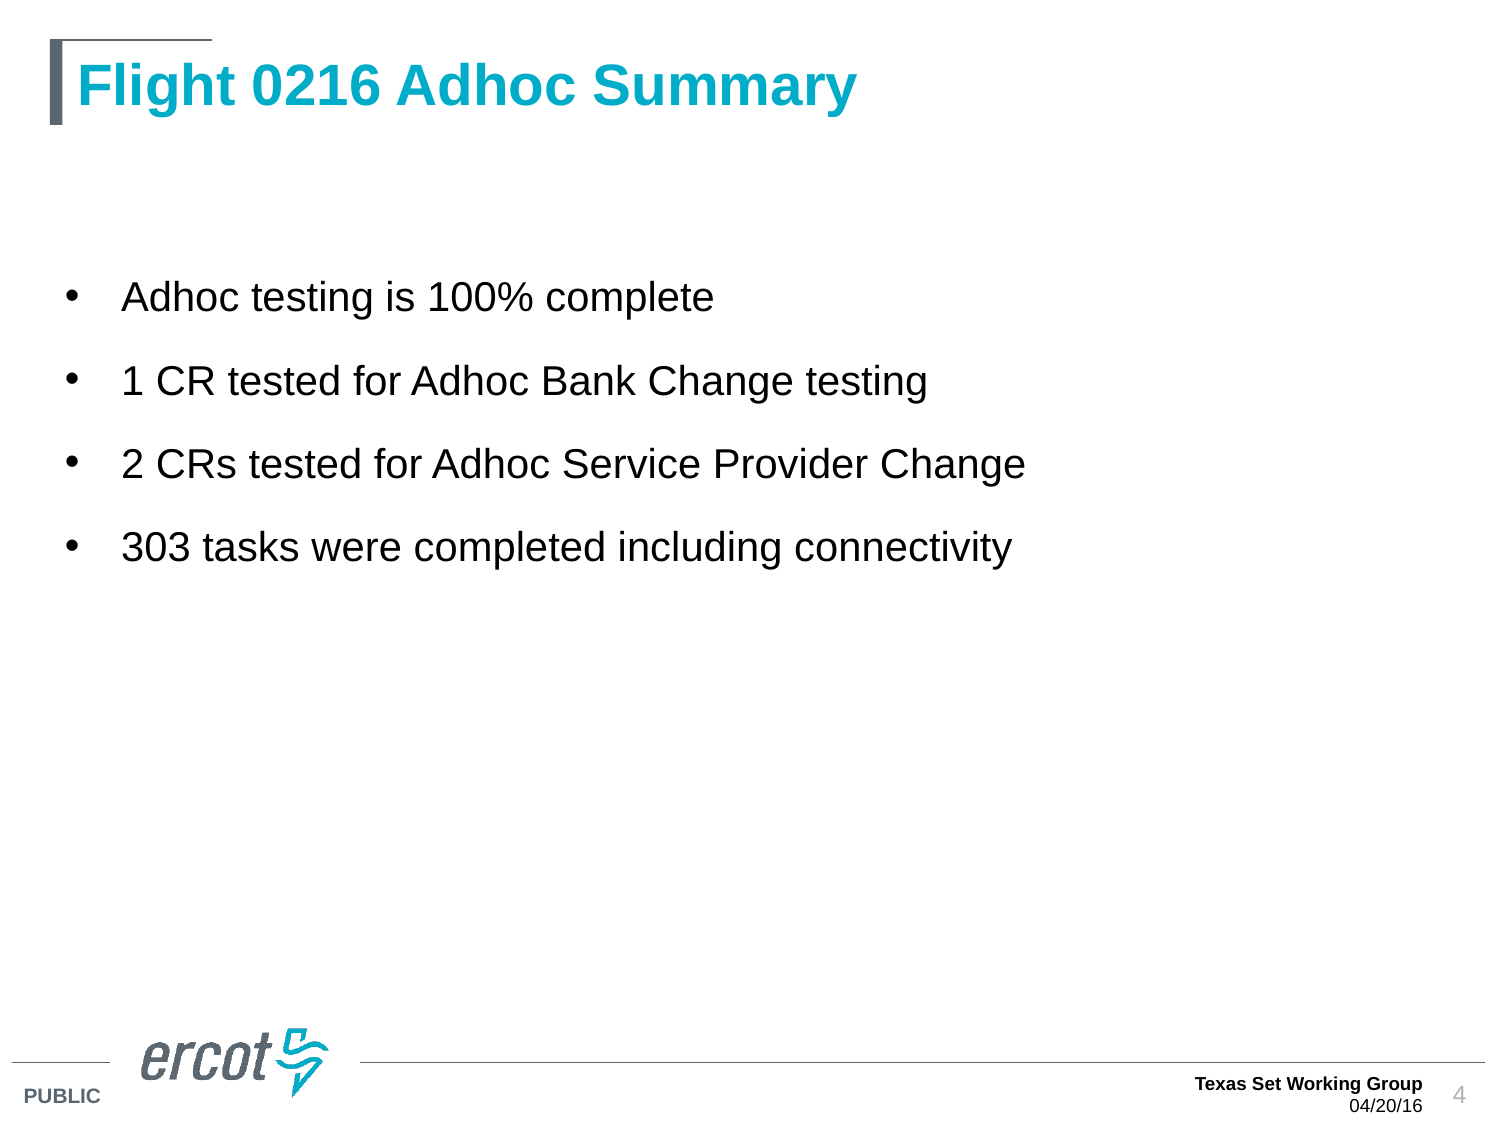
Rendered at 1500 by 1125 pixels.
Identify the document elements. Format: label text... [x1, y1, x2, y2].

picture [137, 1024, 332, 1100]
text_box Texas Set Working Group 04/20/16 [1162, 1064, 1438, 1125]
slide_number 4 [1438, 1076, 1475, 1112]
title Flight 0216 Adhoc Summary [62, 39, 1450, 228]
list Adhoc testing is 100% complete 1 CR tested for Adhoc Bank Change testing 2 CRs tested for Adhoc Service Provider Change 303 tasks were completed including connectivity [50, 237, 1450, 947]
